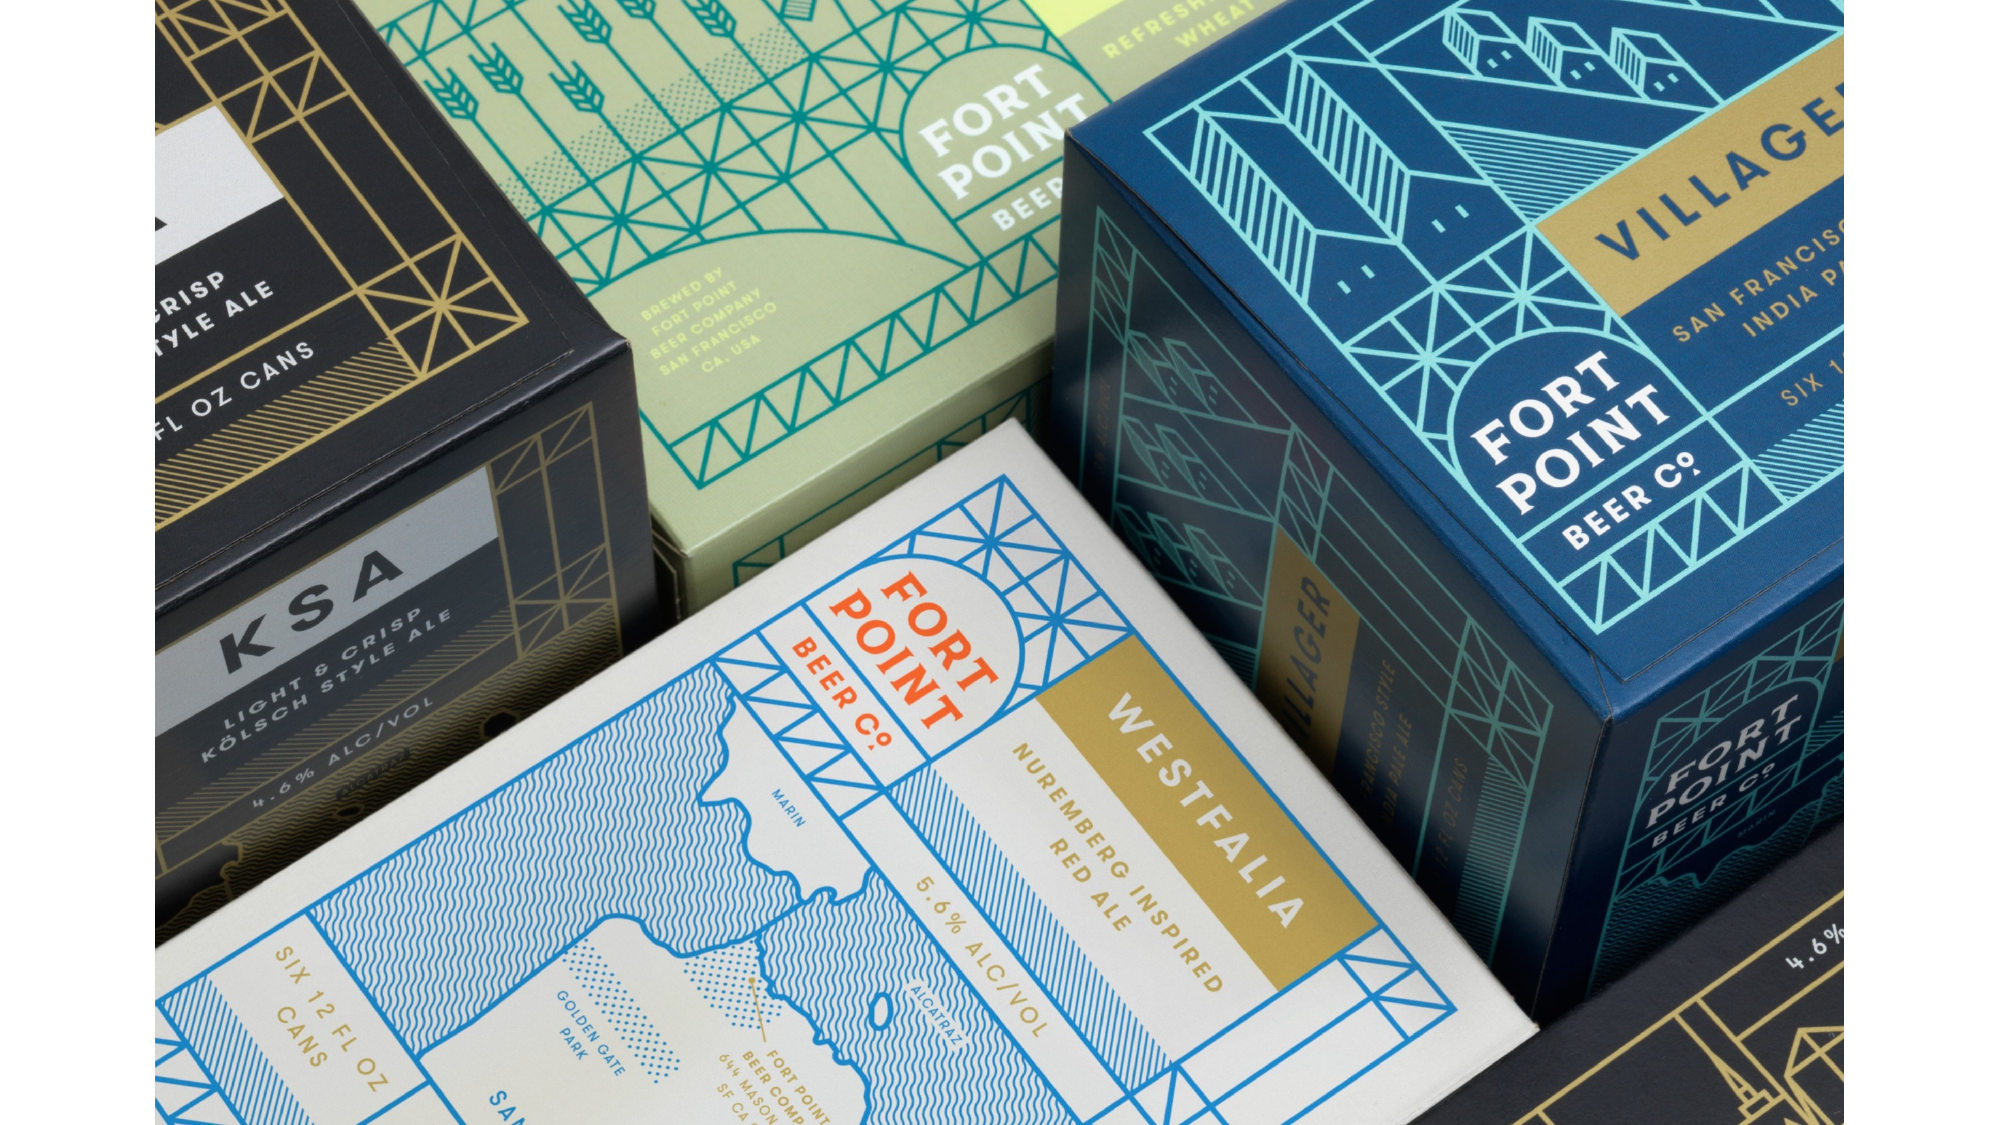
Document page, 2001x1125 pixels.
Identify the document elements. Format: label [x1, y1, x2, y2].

picture [155, 0, 1845, 1125]
